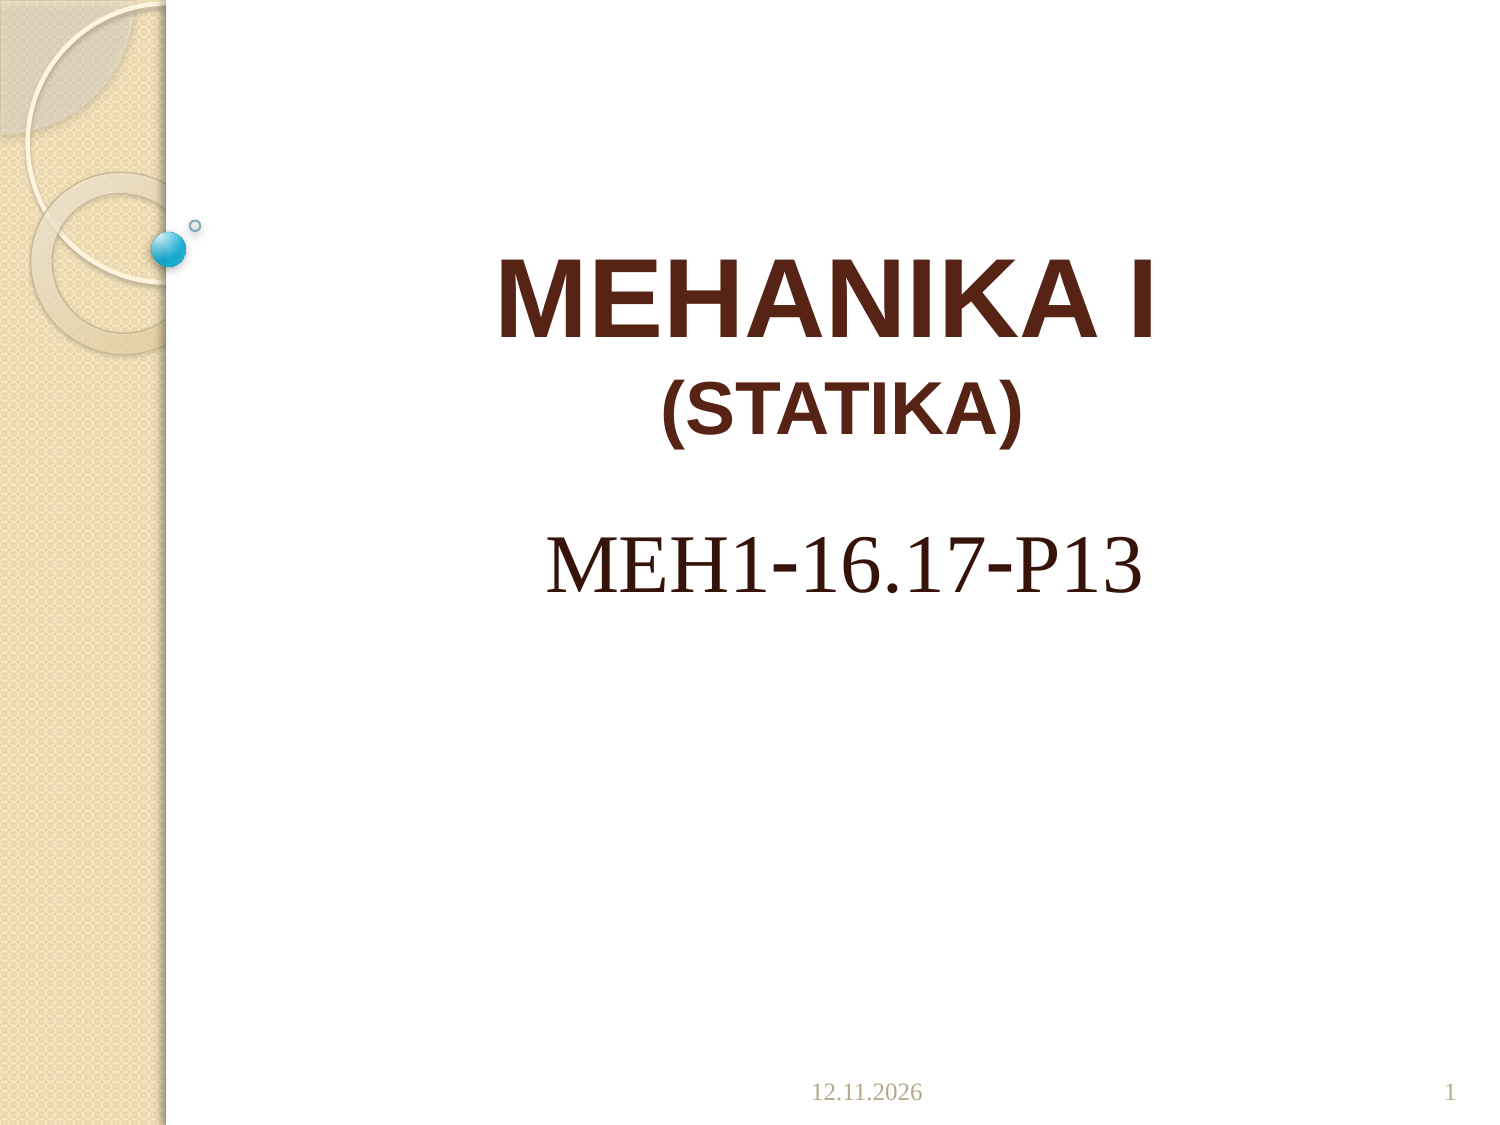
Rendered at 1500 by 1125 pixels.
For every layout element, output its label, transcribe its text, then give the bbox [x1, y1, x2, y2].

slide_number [587, 1034, 938, 1113]
title MEHANIKA I (STATIKA) [234, 215, 1450, 457]
subtitle MEH116.17P13 [234, 509, 1450, 797]
slide_number 1 [1413, 1034, 1488, 1113]
